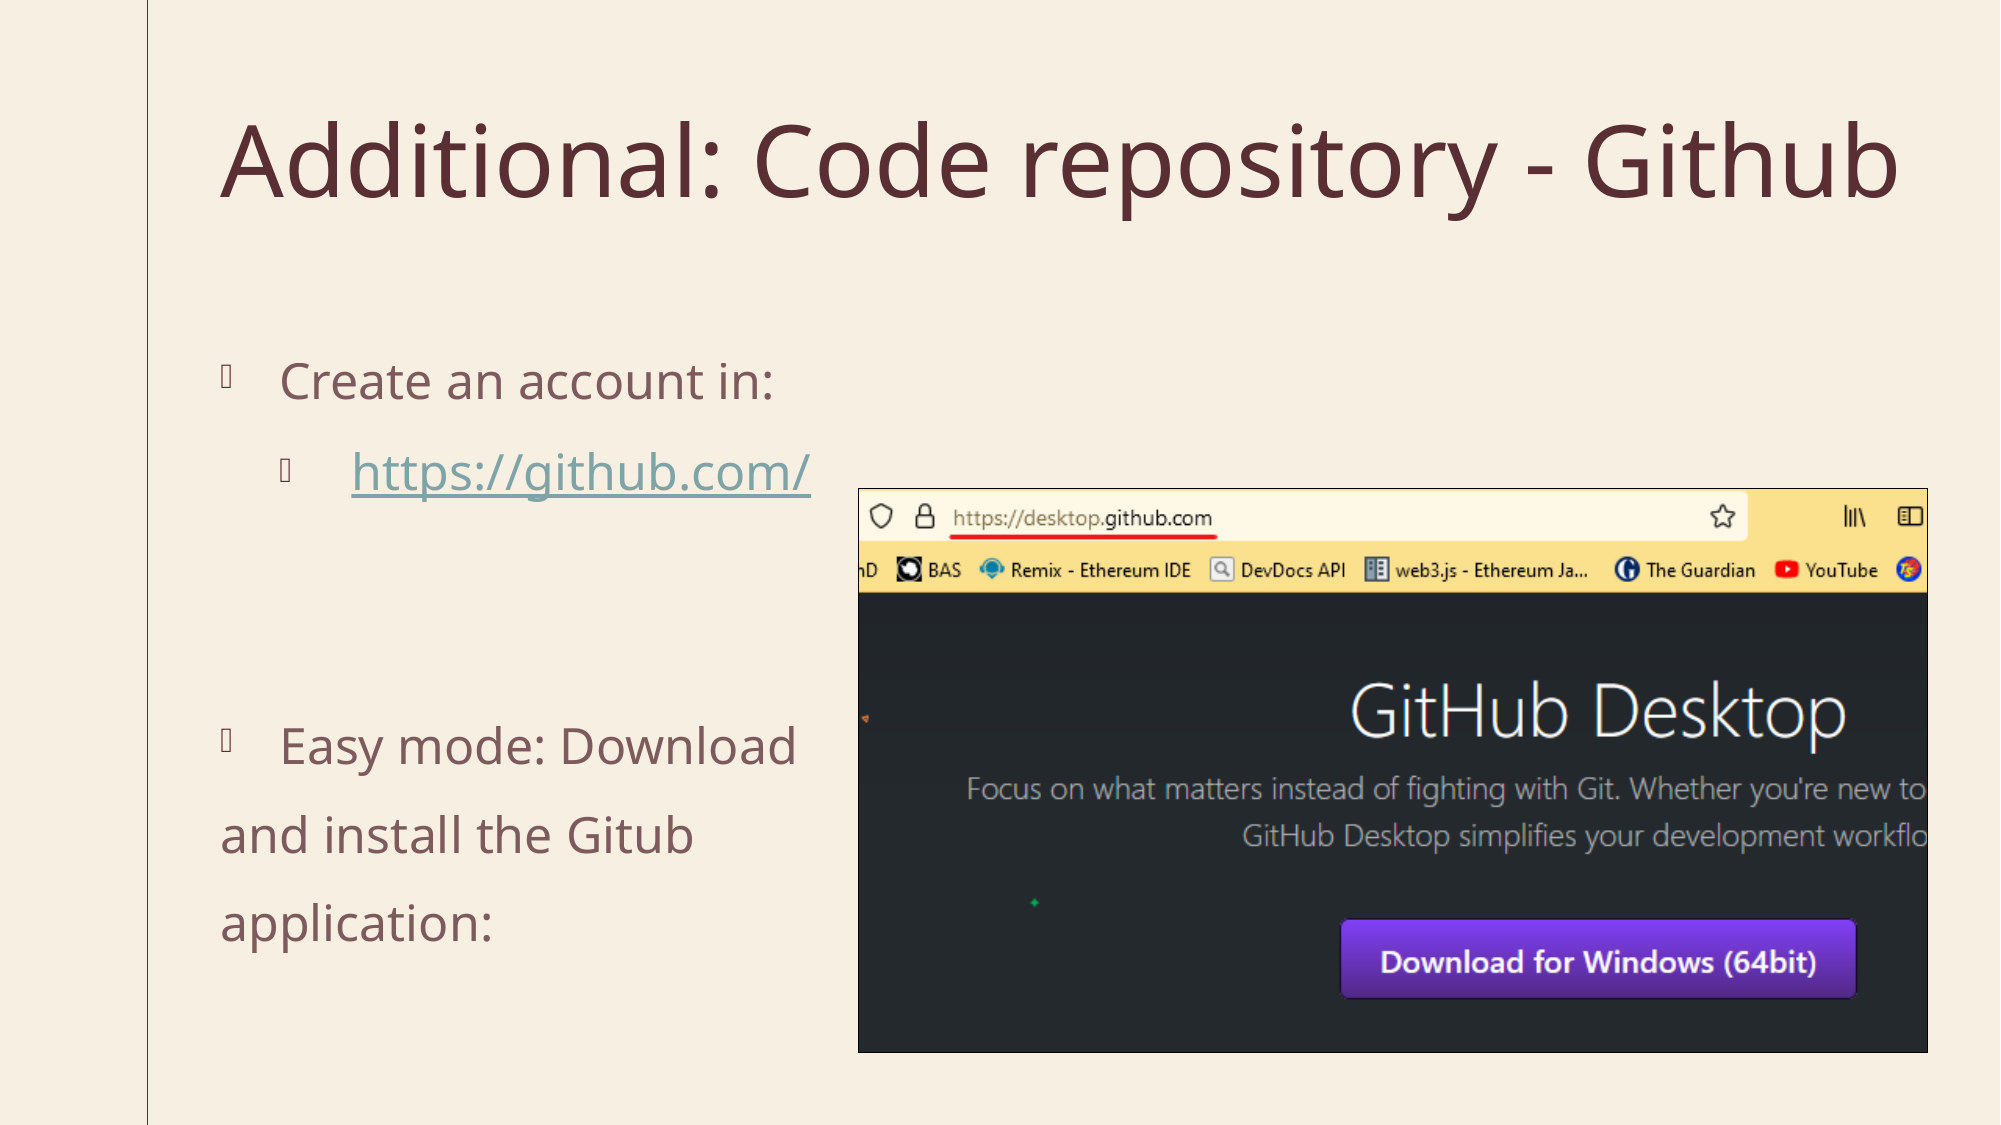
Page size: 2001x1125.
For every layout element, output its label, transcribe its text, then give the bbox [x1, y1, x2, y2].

title Additional: Code repository - Github [220, 53, 1928, 262]
picture [858, 488, 1928, 1053]
list Create an account in: https://github.com/ Easy mode: Download and install the Gitub application: [220, 338, 816, 1053]
